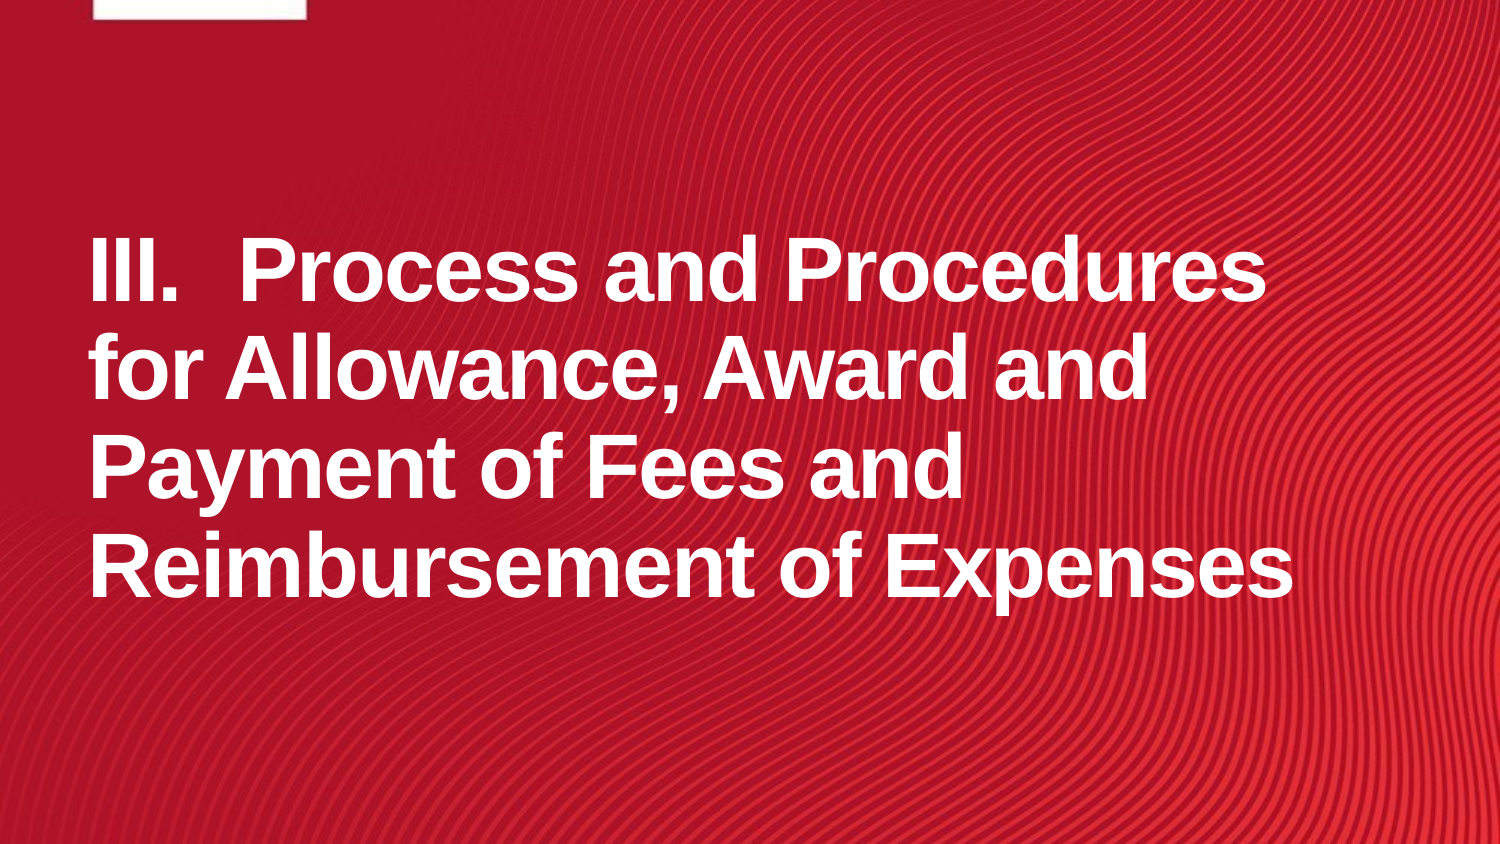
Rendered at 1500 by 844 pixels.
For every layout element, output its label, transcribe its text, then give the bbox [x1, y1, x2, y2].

picture [0, 0, 1500, 844]
title III. Process and Procedures for Allowance, Award and Payment of Fees and Reimbursement of Expenses [87, 221, 1406, 623]
